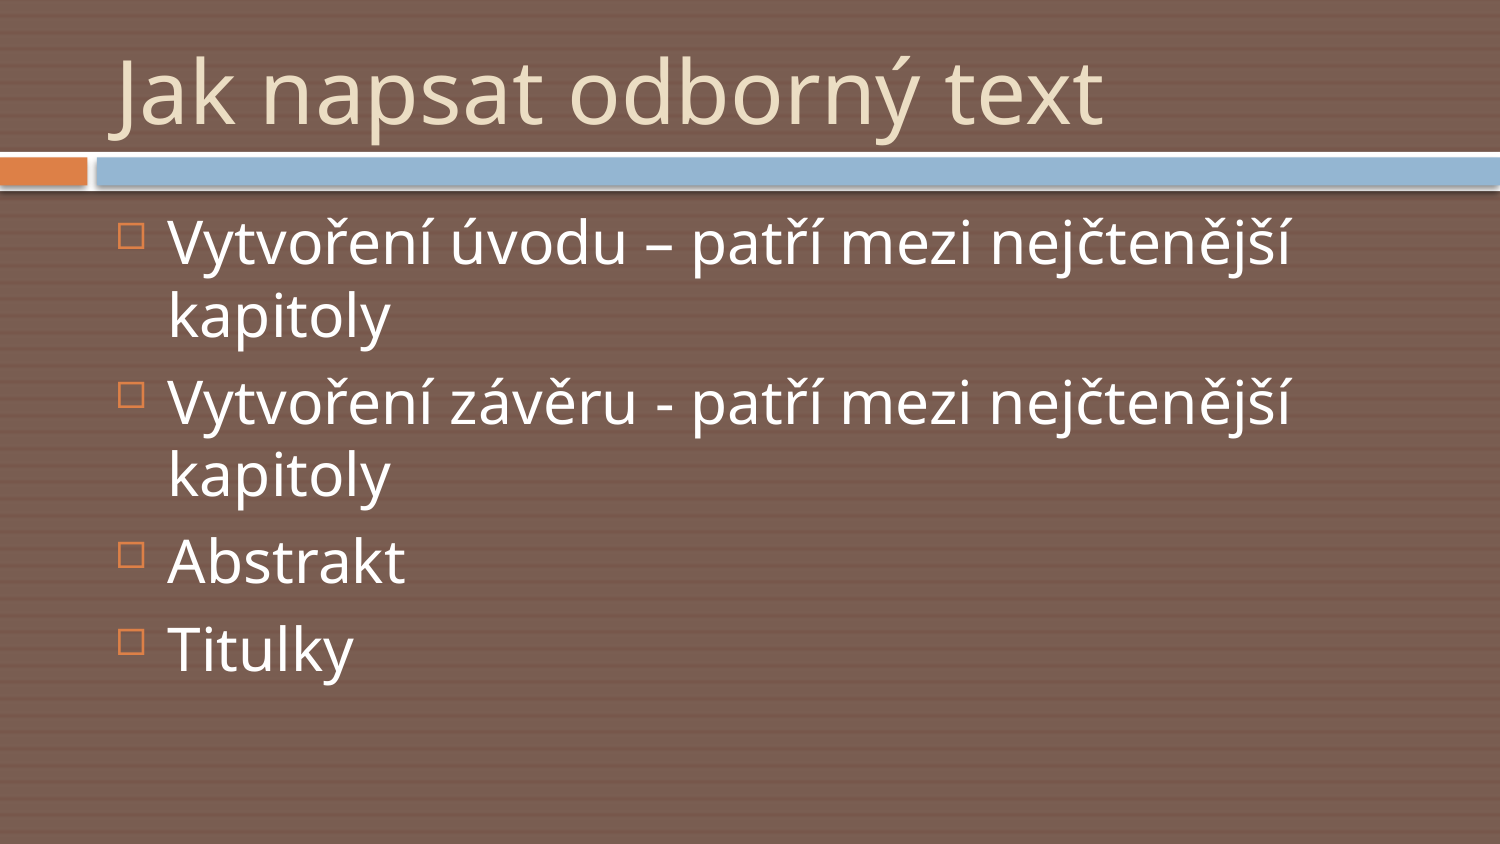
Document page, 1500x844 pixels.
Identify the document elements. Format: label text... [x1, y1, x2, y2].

title Jak napsat odborný text [100, 28, 1438, 150]
list Vytvoření úvodu – patří mezi nejčtenější kapitoly Vytvoření závěru - patří mezi nejčtenější kapitoly Abstrakt Titulky [100, 196, 1438, 750]
